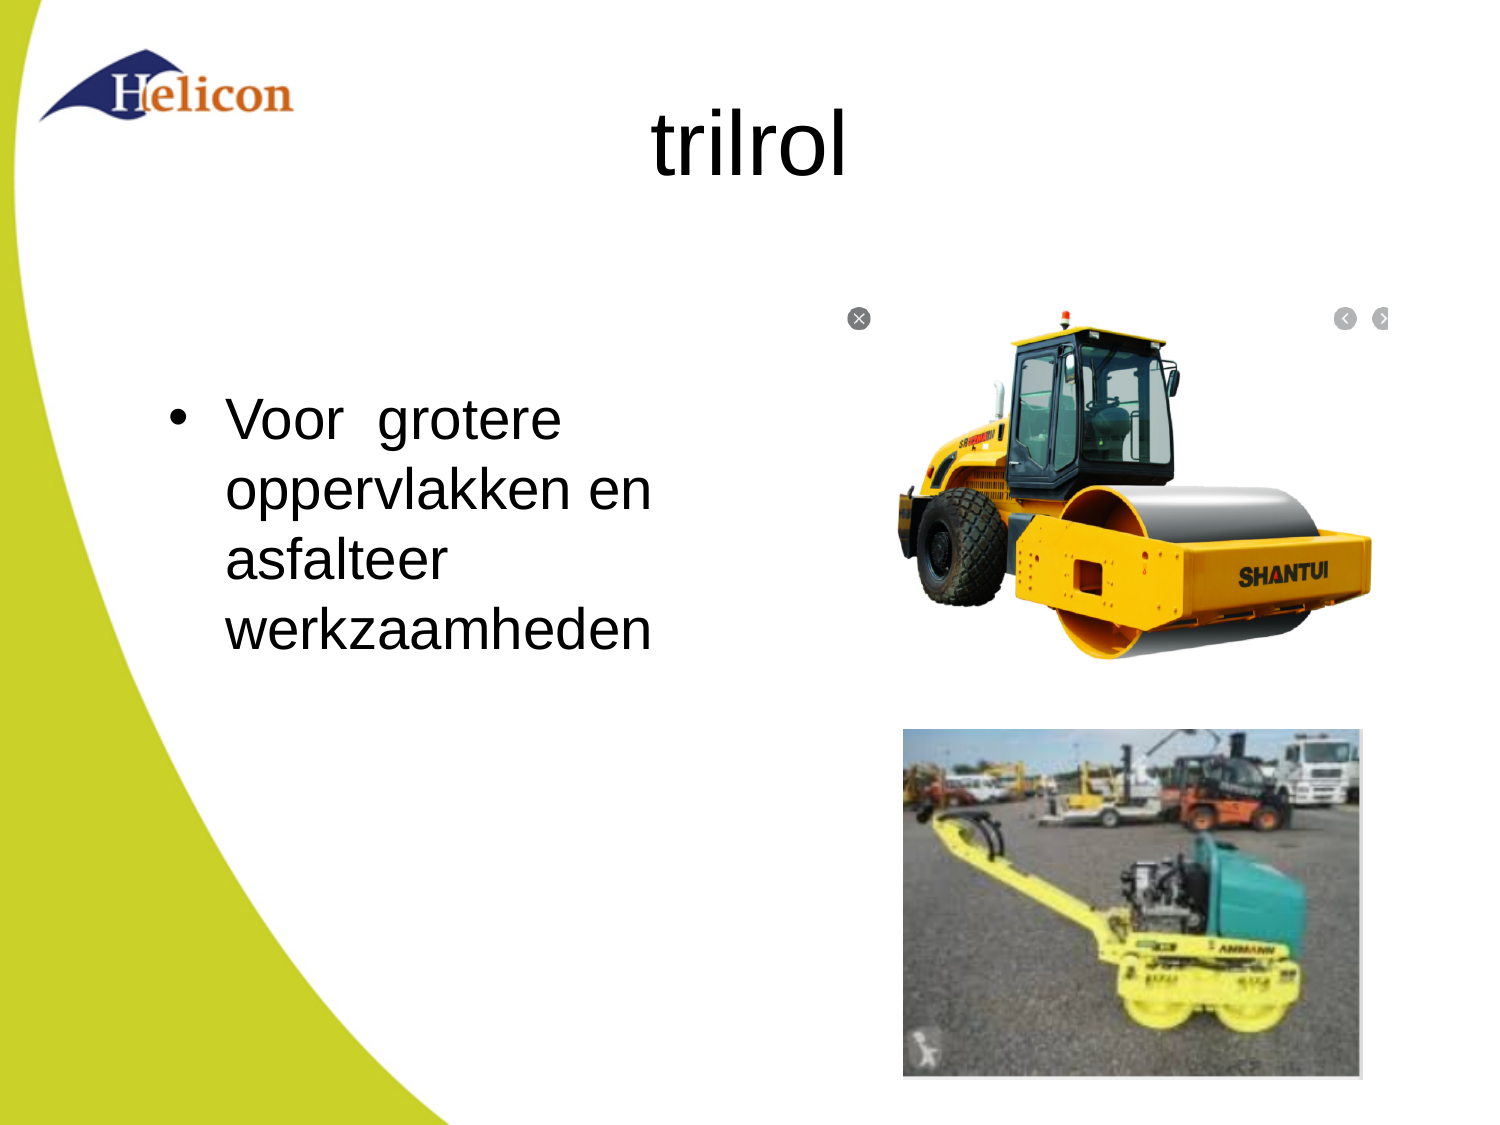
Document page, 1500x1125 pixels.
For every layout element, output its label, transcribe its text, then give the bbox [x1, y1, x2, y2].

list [903, 729, 1363, 1081]
picture [0, 0, 1500, 1125]
title trilrol [75, 45, 1425, 233]
list Voor grotere oppervlakken en asfalteer werkzaamheden [153, 373, 817, 1116]
